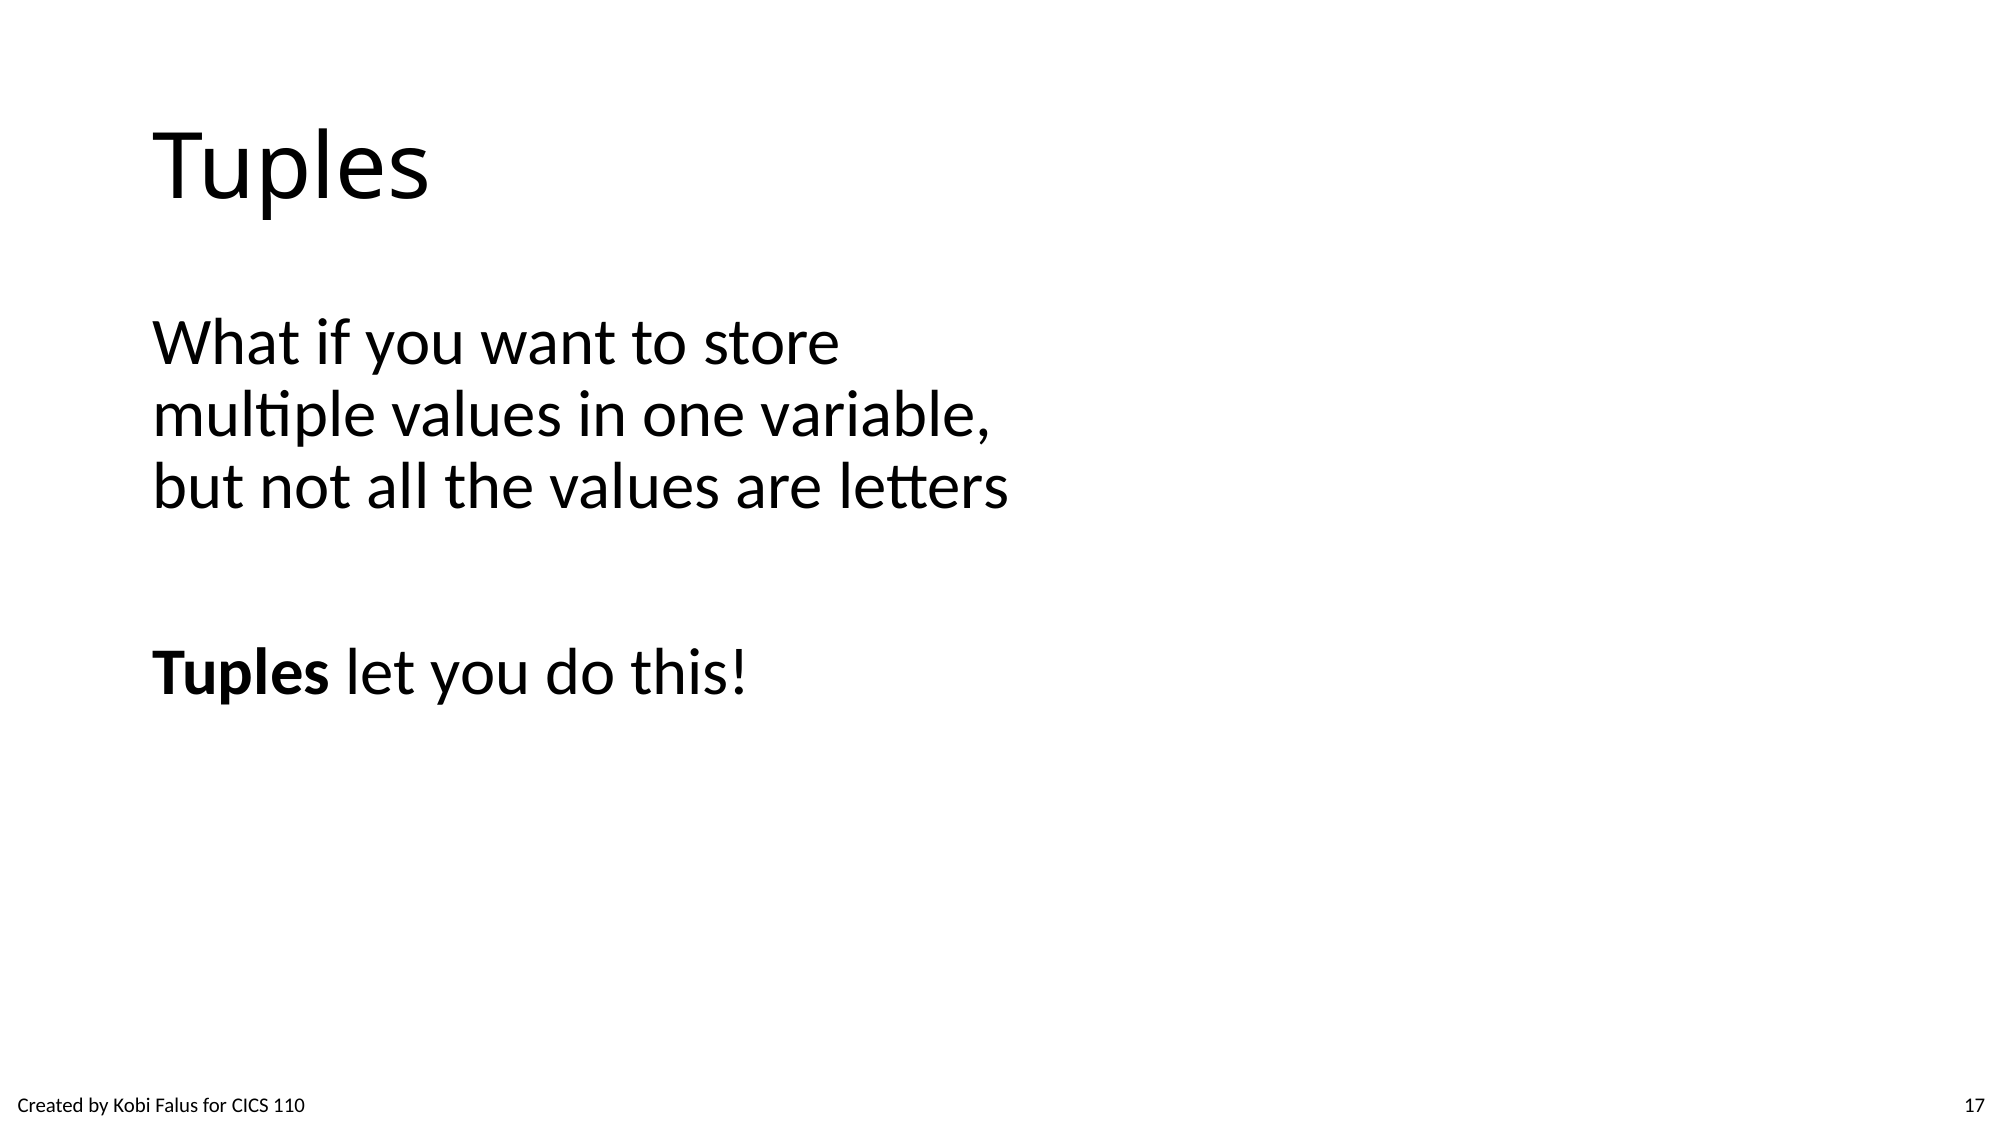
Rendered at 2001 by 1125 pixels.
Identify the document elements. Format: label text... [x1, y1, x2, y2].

list What if you want to store multiple values in one variable, but not all the values are letters Tuples let you do this! [137, 299, 1044, 1014]
title Tuples [137, 59, 1863, 278]
